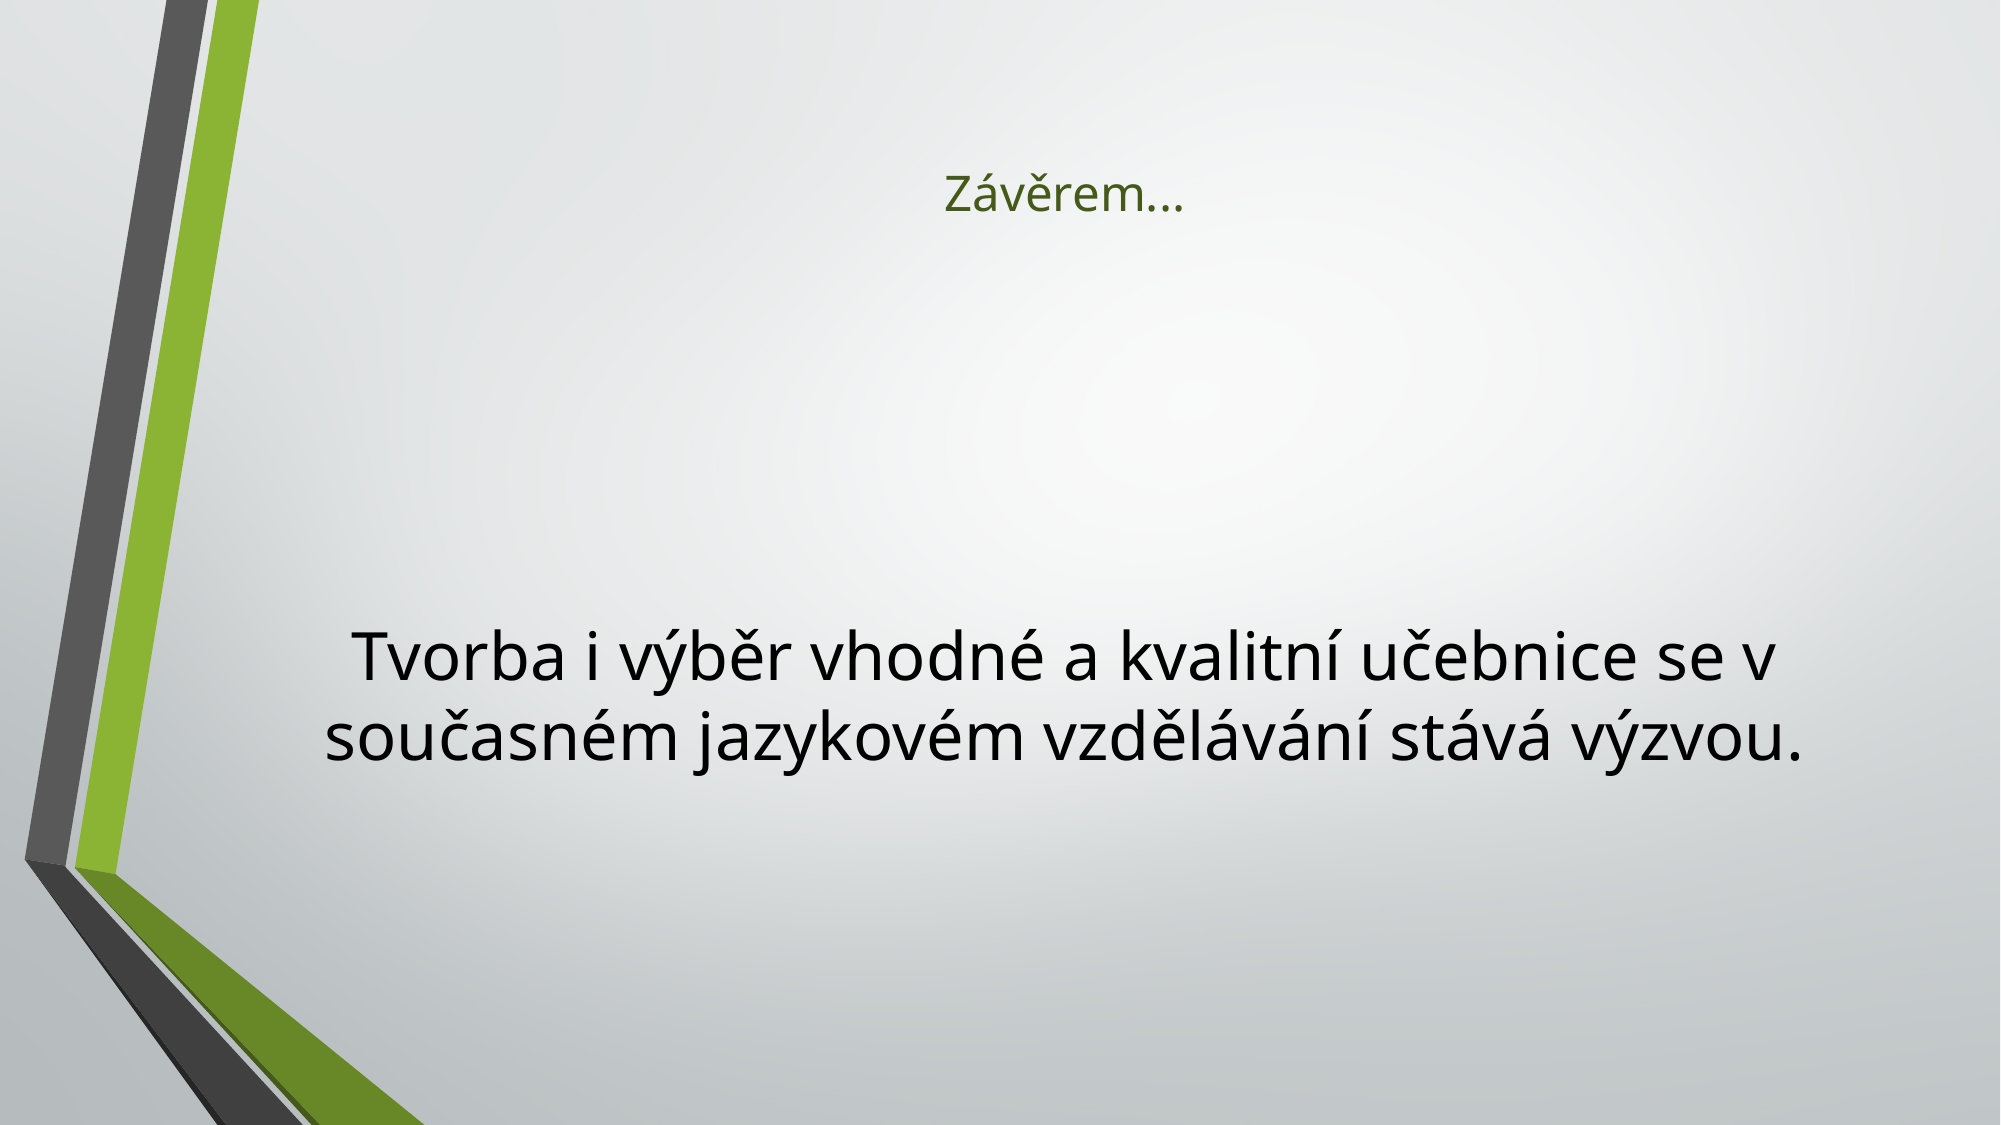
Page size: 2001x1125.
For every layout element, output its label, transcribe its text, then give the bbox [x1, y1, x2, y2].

list Tvorba i výběr vhodné a kvalitní učebnice se v současném jazykovém vzdělávání stává výzvou. [243, 437, 1887, 950]
title Závěrem... [243, 34, 1887, 408]
